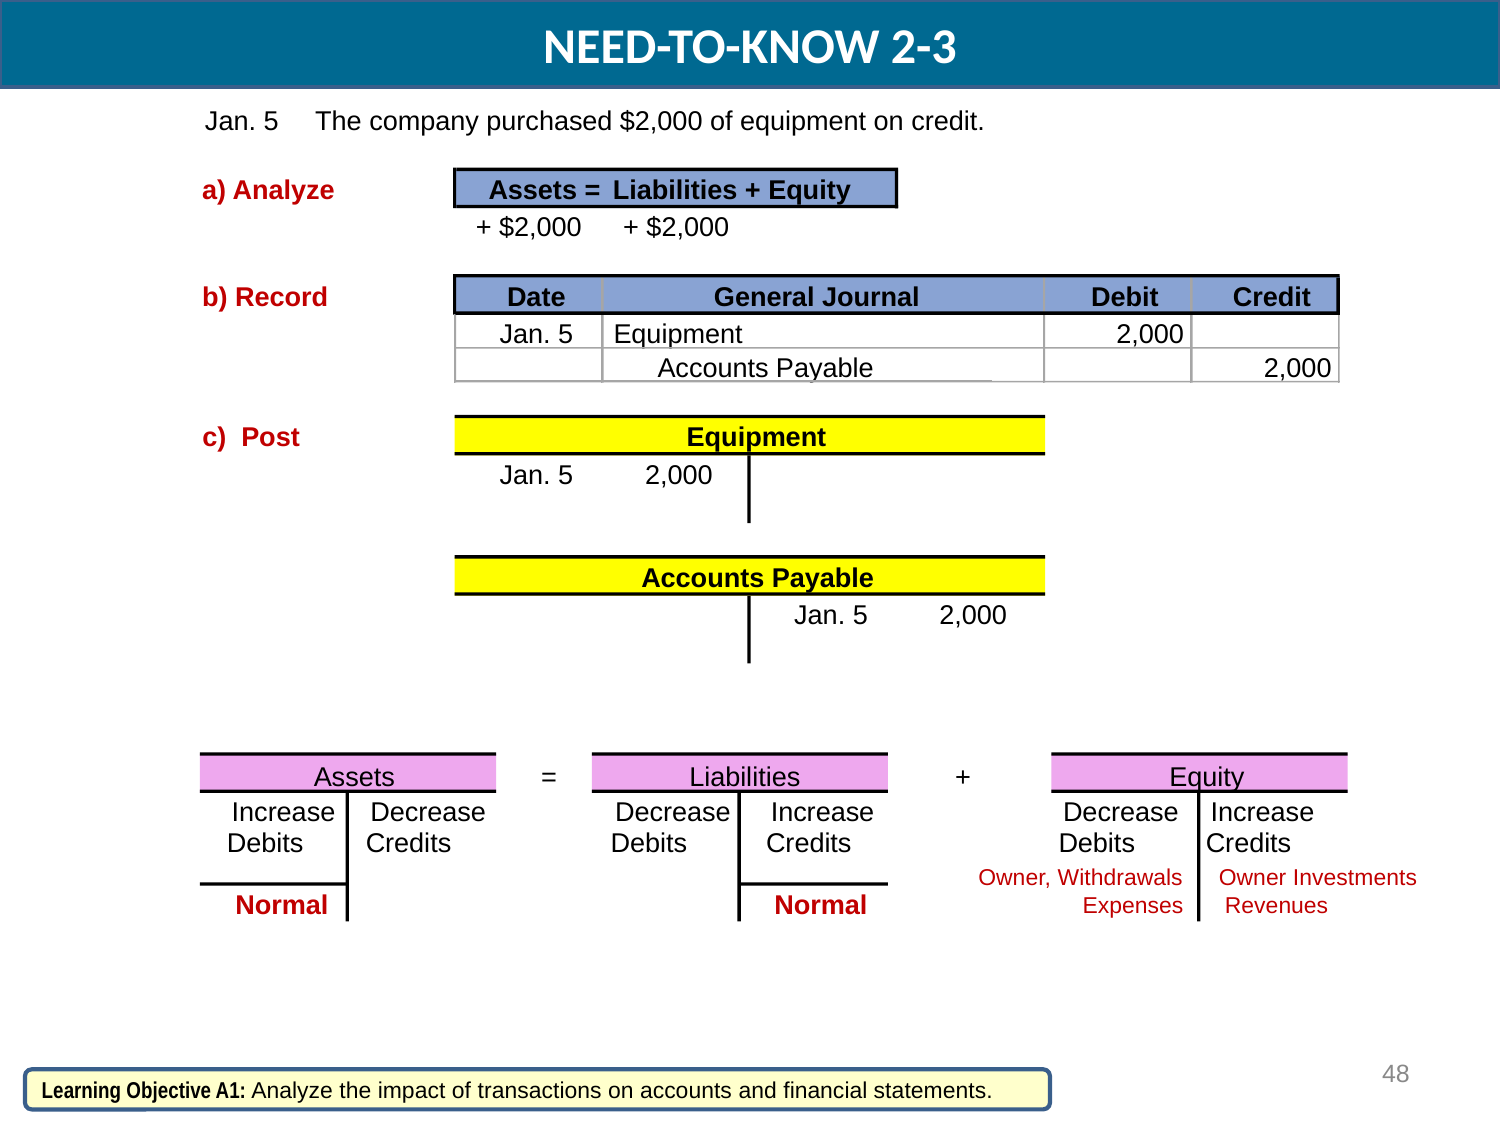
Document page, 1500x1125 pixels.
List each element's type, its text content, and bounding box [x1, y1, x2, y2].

text_box Increase [231, 794, 336, 828]
text_box [199, 789, 497, 793]
text_box = [541, 759, 558, 792]
text_box Accounts Payable [641, 560, 874, 592]
text_box Liabilities [689, 759, 801, 789]
text_box [1197, 793, 1201, 922]
text_box [453, 274, 457, 315]
text_box General Journal [713, 279, 920, 311]
text_box Owner Investments [1218, 862, 1418, 890]
text_box Learning Objective A1: Analyze the impact of transactions on accounts and financial statements. [24, 1069, 1051, 1110]
text_box 2,000 [1116, 316, 1185, 347]
text_box [457, 278, 601, 311]
text_box [454, 452, 1046, 456]
text_box [199, 756, 497, 789]
text_box [591, 752, 888, 756]
text_box a) Analyze [202, 172, 335, 206]
text_box Decrease [370, 794, 487, 828]
text_box Jan. 5 [794, 597, 868, 631]
text_box Jan. 5 [205, 103, 279, 136]
text_box + $2,000 [623, 209, 730, 243]
text_box Decrease [615, 794, 731, 828]
text_box b) Record [202, 279, 329, 312]
text_box Decrease [1063, 794, 1179, 828]
text_box [457, 172, 488, 204]
text_box [454, 559, 1046, 592]
text_box [456, 274, 1340, 278]
text_box Assets [313, 759, 396, 789]
text_box [894, 172, 899, 204]
text_box [456, 204, 899, 209]
text_box [345, 792, 349, 922]
text_box Debits [610, 825, 688, 858]
text_box Date [507, 279, 566, 311]
text_box + $2,000 [475, 209, 582, 243]
text_box [199, 882, 345, 886]
text_box Normal [235, 887, 329, 920]
text_box [827, 419, 1046, 452]
text_box [454, 592, 1046, 596]
text_box 2,000 [644, 456, 713, 490]
text_box Equity [1169, 759, 1245, 789]
text_box Accounts Payable [657, 350, 874, 380]
text_box Normal [774, 887, 868, 920]
text_box Credits [766, 825, 852, 858]
text_box Assets = [488, 172, 608, 204]
text_box Revenues [1224, 891, 1329, 919]
text_box [454, 419, 686, 452]
text_box [740, 882, 888, 886]
text_box + [955, 759, 972, 792]
text_box [454, 414, 1046, 419]
text_box Debits [1058, 825, 1136, 858]
text_box Increase [1210, 794, 1315, 828]
text_box 2,000 [1263, 350, 1332, 380]
text_box [747, 456, 751, 524]
text_box Equipment [686, 419, 827, 452]
text_box [456, 167, 899, 172]
text_box Jan. 5 [499, 316, 574, 347]
text_box [737, 792, 741, 922]
text_box [199, 752, 497, 756]
text_box Owner, Withdrawals [977, 862, 1183, 890]
text_box Equipment [613, 316, 743, 347]
text_box [604, 278, 1043, 311]
text_box Expenses [1082, 891, 1184, 919]
text_box [591, 756, 888, 789]
text_box [591, 789, 888, 793]
text_box Debit [1090, 279, 1159, 311]
text_box [851, 172, 894, 204]
text_box [1051, 756, 1348, 789]
text_box The company purchased $2,000 of equipment on credit. [315, 103, 985, 136]
text_box Credit [1232, 279, 1312, 311]
slide_number 48 [1074, 1042, 1425, 1103]
text_box [747, 596, 751, 664]
text_box NEED-TO-KNOW 2-3 [0, 0, 1500, 89]
text_box Credits [1205, 825, 1292, 858]
text_box [453, 167, 457, 209]
text_box [1336, 278, 1340, 311]
text_box [1046, 278, 1190, 311]
text_box [1051, 752, 1348, 756]
text_box [456, 311, 1340, 315]
text_box 2,000 [939, 597, 1008, 631]
text_box [1051, 789, 1348, 793]
text_box Liabilities + Equity [612, 172, 851, 204]
text_box [454, 555, 1046, 559]
text_box Jan. 5 [499, 456, 574, 490]
text_box Debits [226, 825, 304, 858]
text_box [608, 172, 612, 204]
text_box c) Post [202, 419, 300, 453]
text_box [1193, 278, 1336, 311]
text_box Increase [770, 794, 875, 828]
text_box Credits [365, 825, 452, 858]
